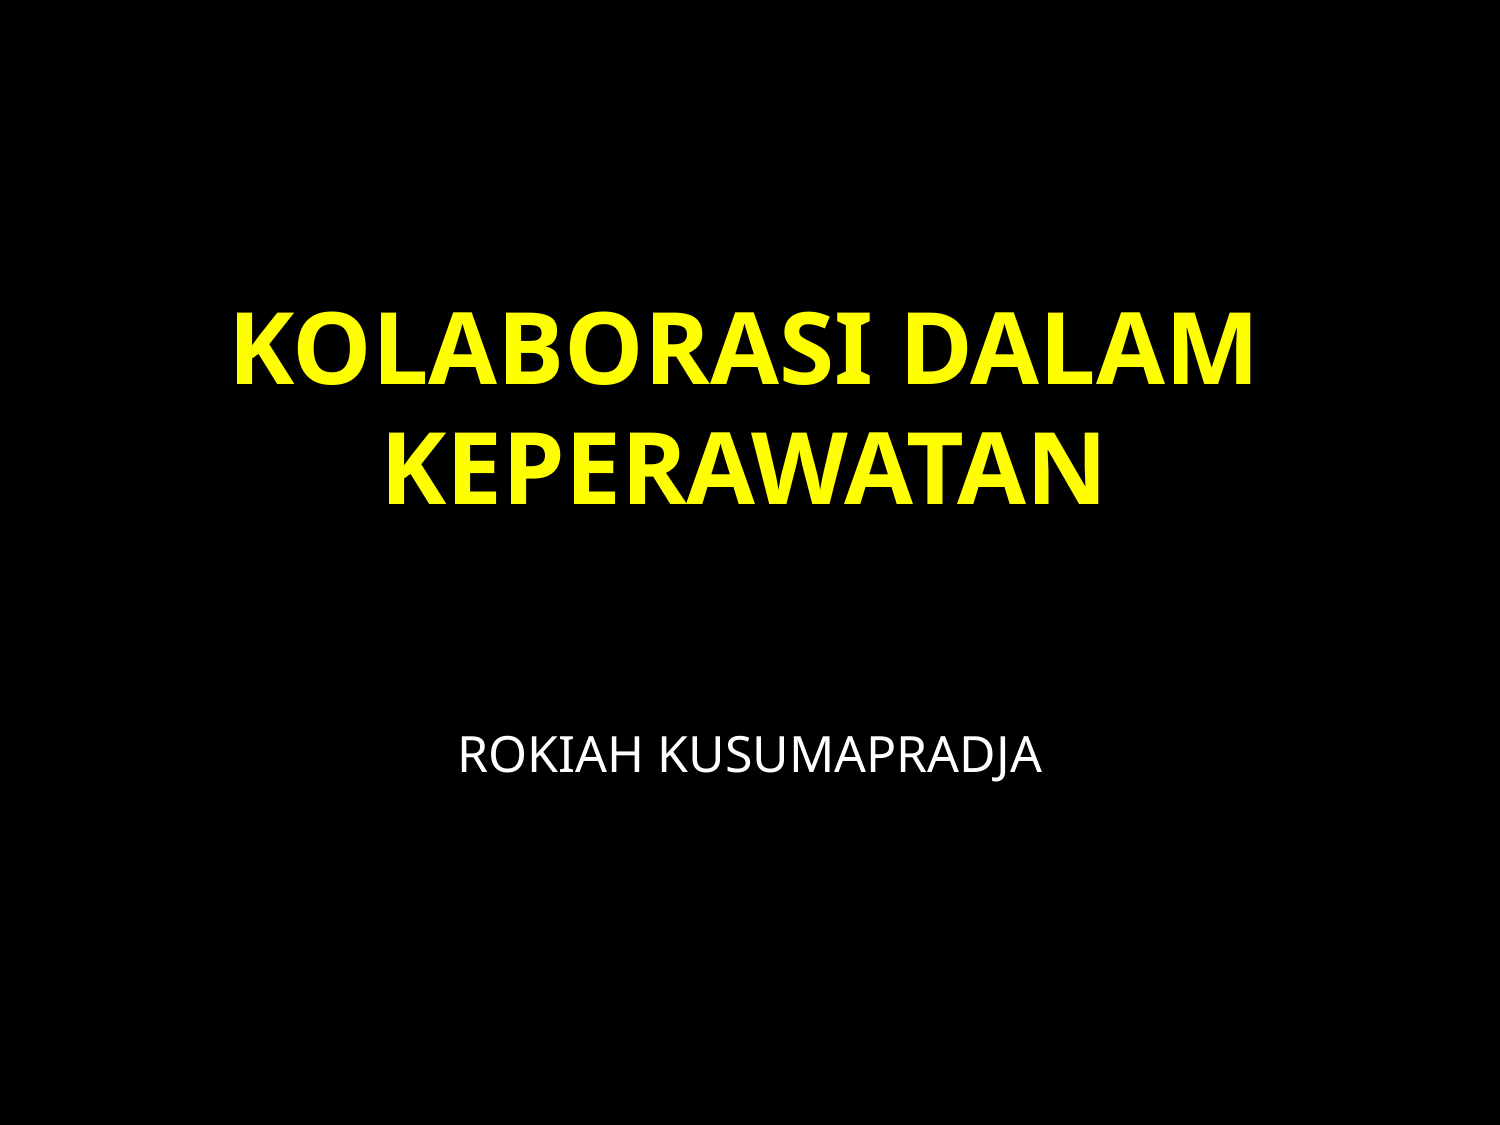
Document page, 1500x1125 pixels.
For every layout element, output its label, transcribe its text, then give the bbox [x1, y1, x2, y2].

title KOLABORASI DALAM KEPERAWATAN [69, 224, 1420, 525]
subtitle ROKIAH KUSUMAPRADJA [225, 714, 1275, 834]
